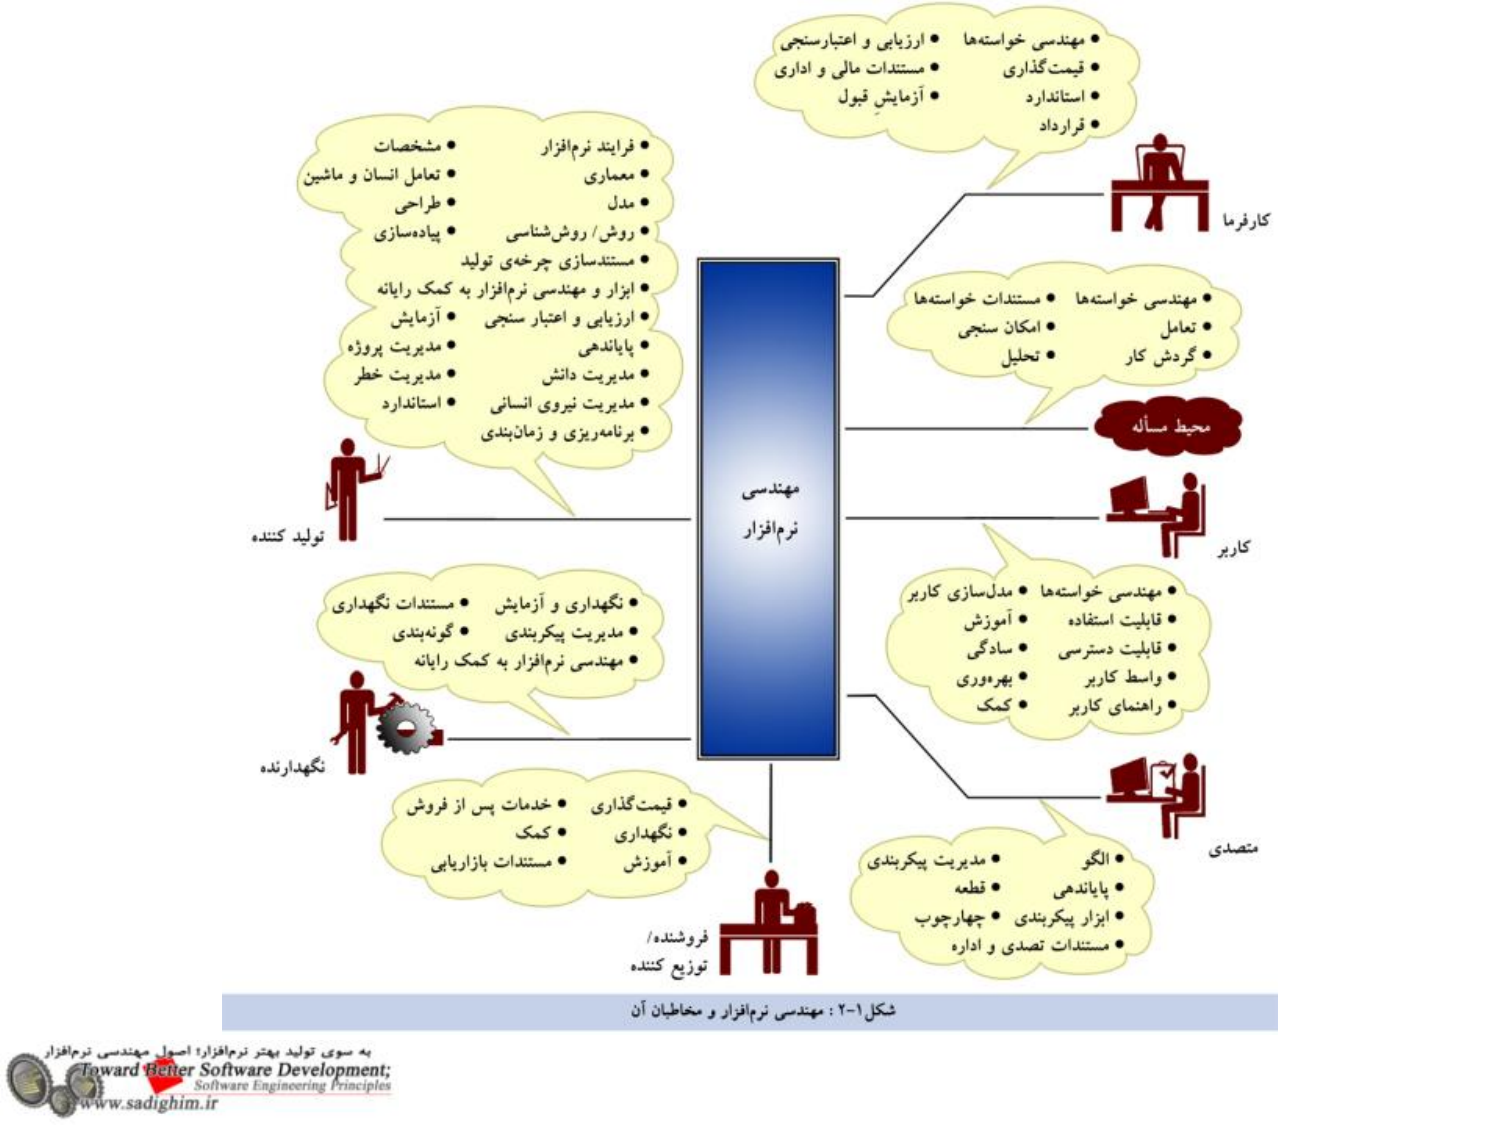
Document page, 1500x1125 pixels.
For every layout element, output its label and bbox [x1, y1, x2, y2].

picture [222, 0, 1278, 1035]
picture [0, 1040, 399, 1125]
